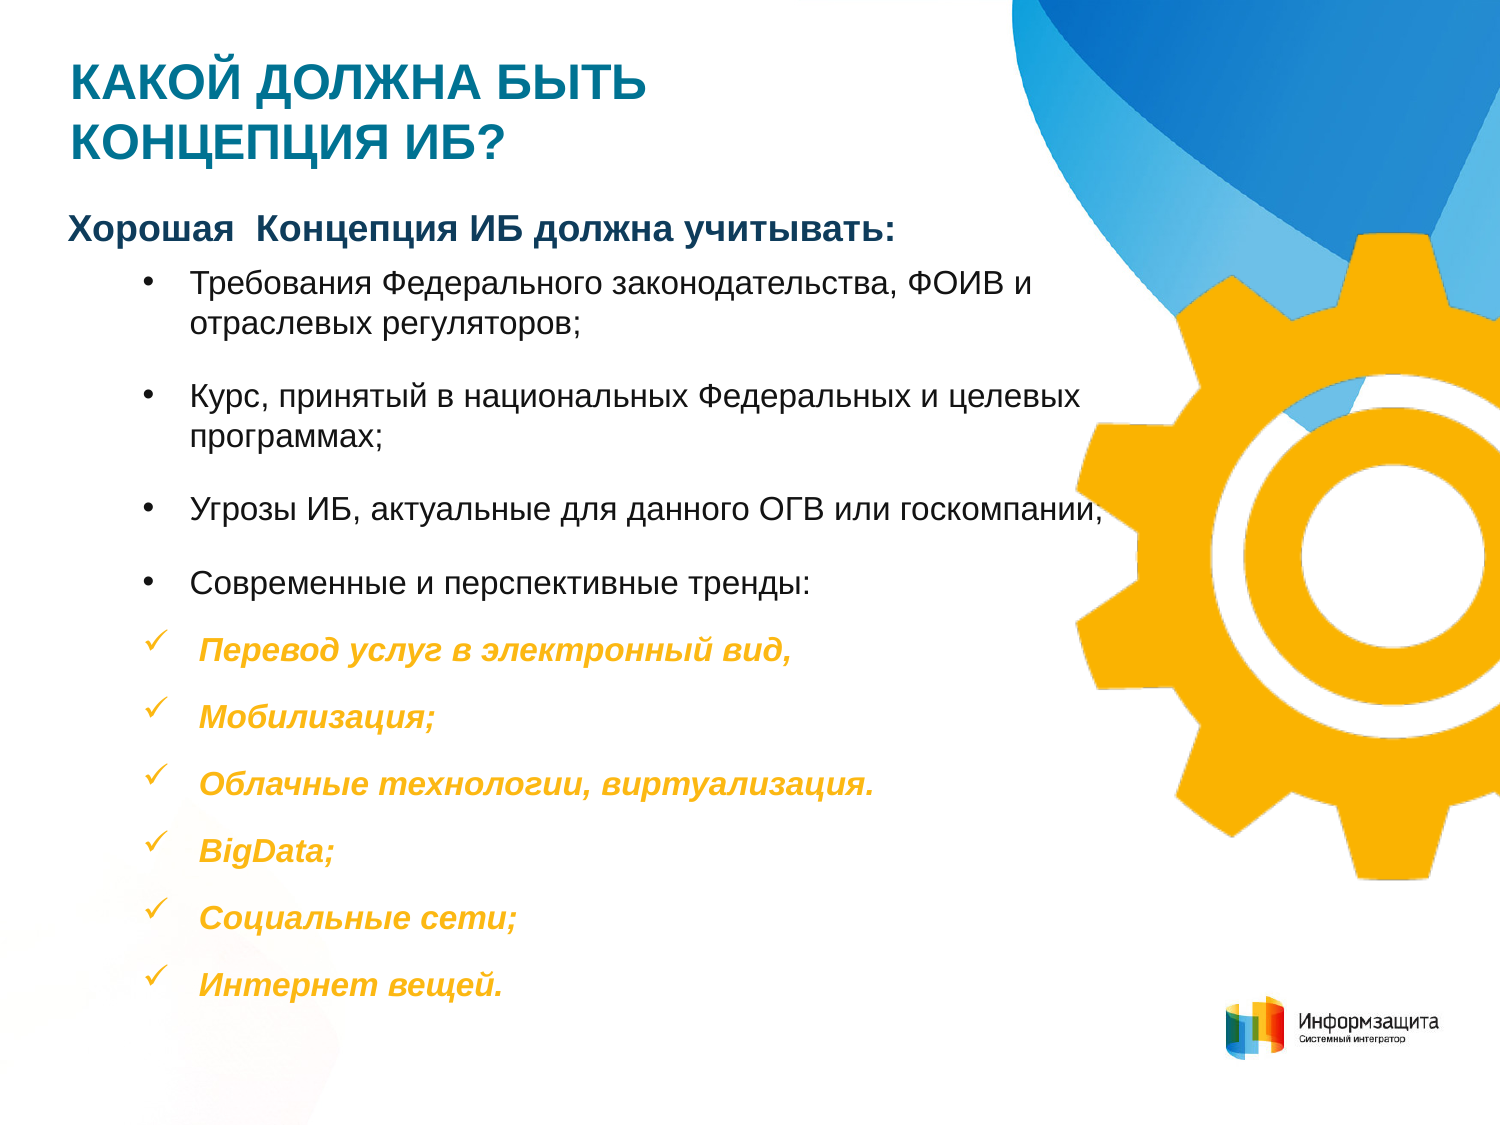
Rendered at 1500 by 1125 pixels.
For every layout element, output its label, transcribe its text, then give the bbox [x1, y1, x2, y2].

text_box КАКОЙ ДОЛЖНА БЫТЬ КОНЦЕПЦИЯ ИБ? [57, 42, 661, 176]
picture [0, 0, 1500, 1125]
text_box Хорошая Концепция ИБ должна учитывать: Требования Федерального законодательства, ФОИВ и отраслевых регуляторов; Курс, принятый в национальных Федеральных и целевых программах; Угрозы ИБ, актуальные для данного ОГВ или госкомпании; Современные и перспективные тренды: Перевод услуг в электронный вид, Мобилизация; Облачные технологии, виртуализация. BigData; Социальные сети; Интернет вещей. [53, 196, 1216, 1082]
